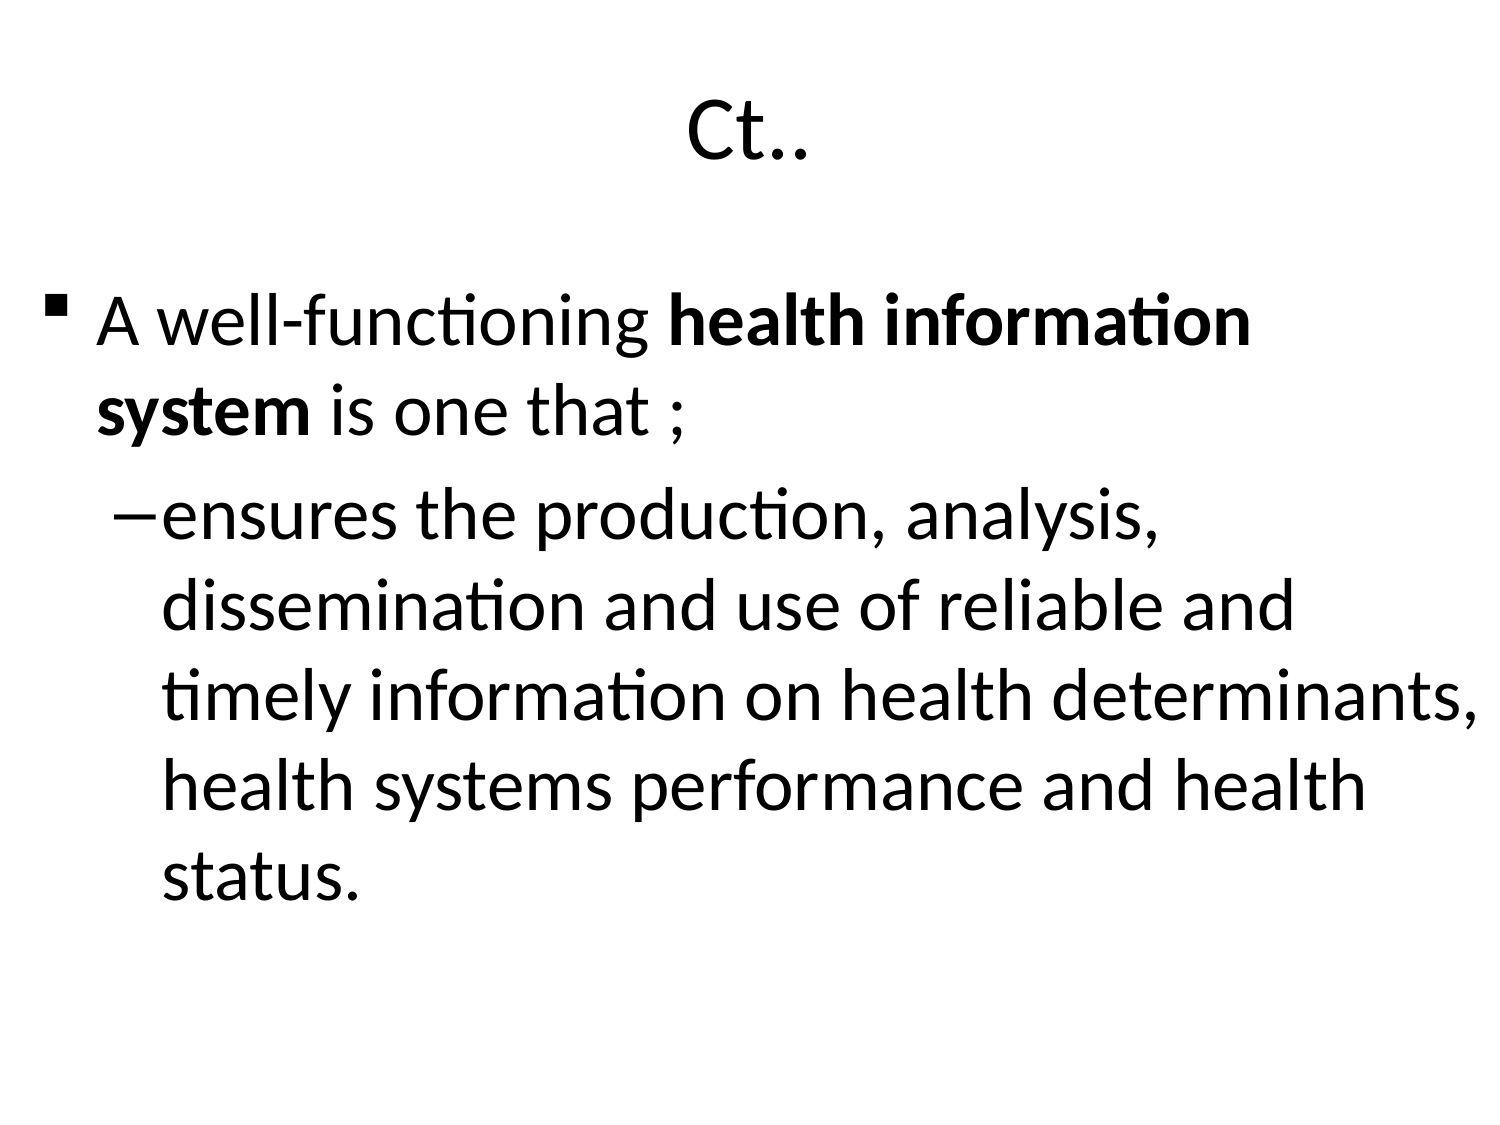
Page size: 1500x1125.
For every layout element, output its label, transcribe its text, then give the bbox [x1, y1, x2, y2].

list A well-functioning health information system is one that ; ensures the production, analysis, dissemination and use of reliable and timely information on health determinants, health systems performance and health status. [24, 262, 1500, 1005]
title Ct.. [75, 45, 1425, 200]
